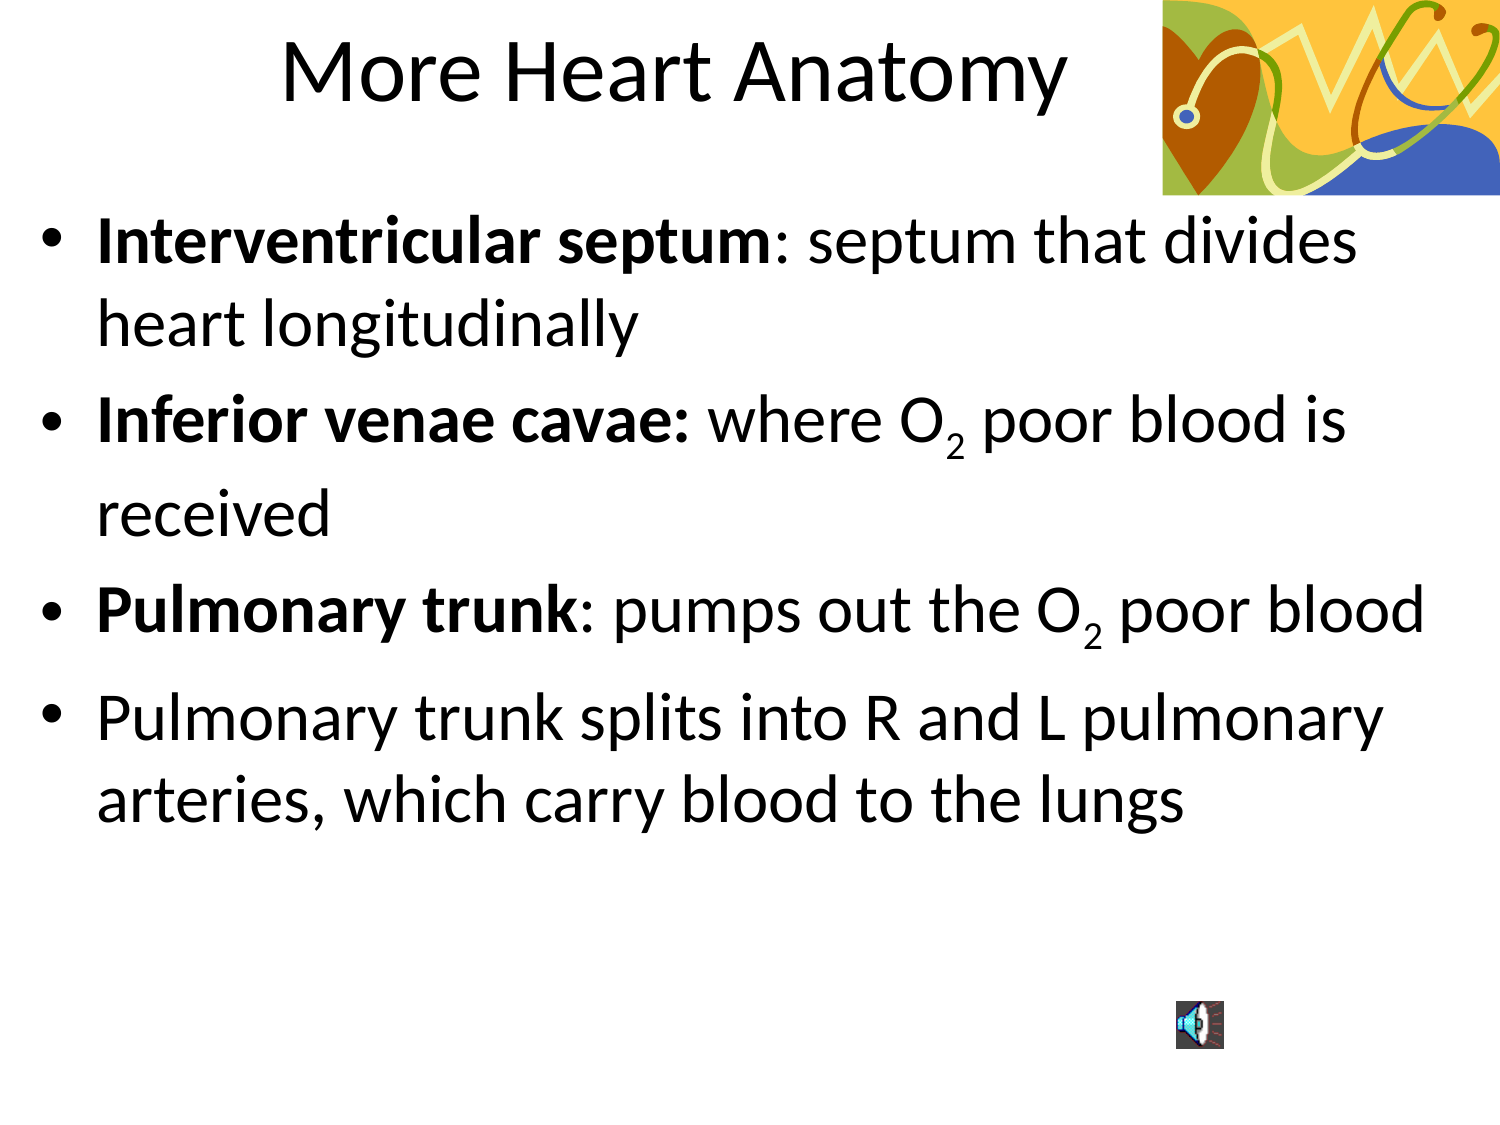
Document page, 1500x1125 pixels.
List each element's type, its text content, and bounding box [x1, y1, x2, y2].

list Interventricular septum: septum that divides heart longitudinally Inferior venae cavae: where O2 poor blood is received Pulmonary trunk: pumps out the O2 poor blood Pulmonary trunk splits into R and L pulmonary arteries, which carry blood to the lungs [24, 187, 1463, 1088]
title More Heart Anatomy [0, 0, 1160, 130]
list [1162, 0, 1500, 213]
picture [1174, 999, 1226, 1051]
